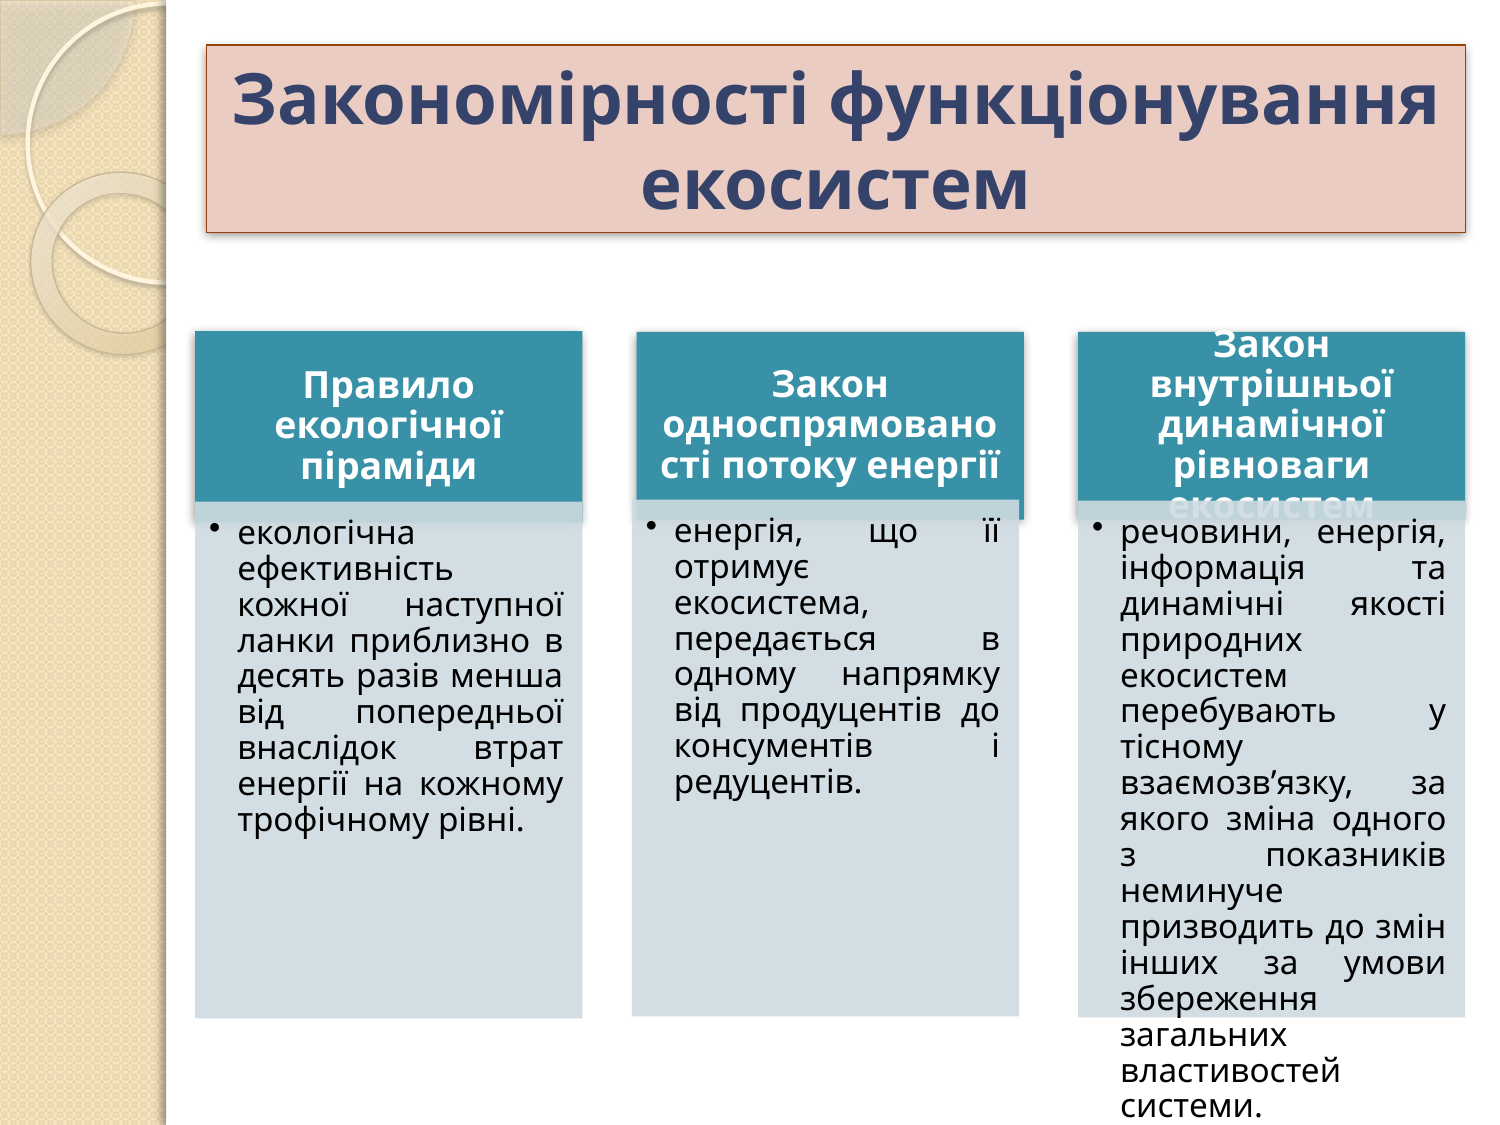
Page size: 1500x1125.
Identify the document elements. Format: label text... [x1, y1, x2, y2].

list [194, 255, 1466, 1095]
title Закономірності функціонування екосистем [206, 44, 1466, 233]
